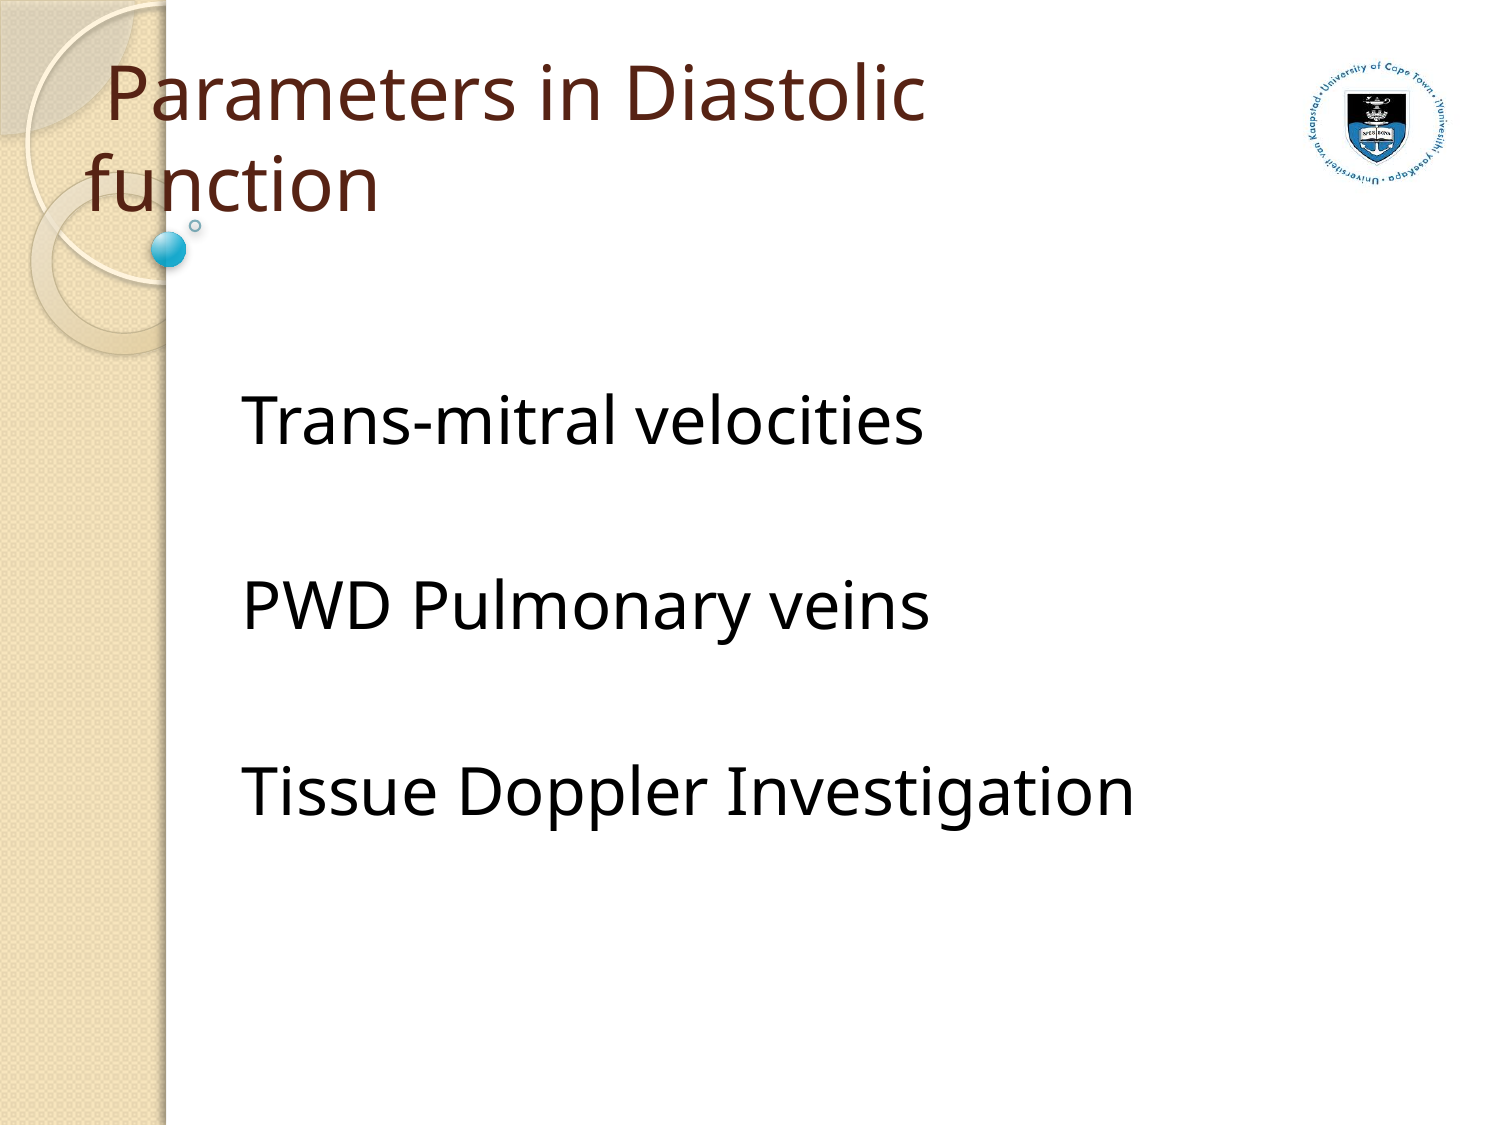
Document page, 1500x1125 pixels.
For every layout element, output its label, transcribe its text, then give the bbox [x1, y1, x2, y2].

subtitle Trans-mitral velocities PWD Pulmonary veins Tissue Doppler Investigation [222, 222, 1273, 925]
title Parameters in Diastolic function [70, 35, 1231, 235]
picture [1277, 46, 1465, 200]
